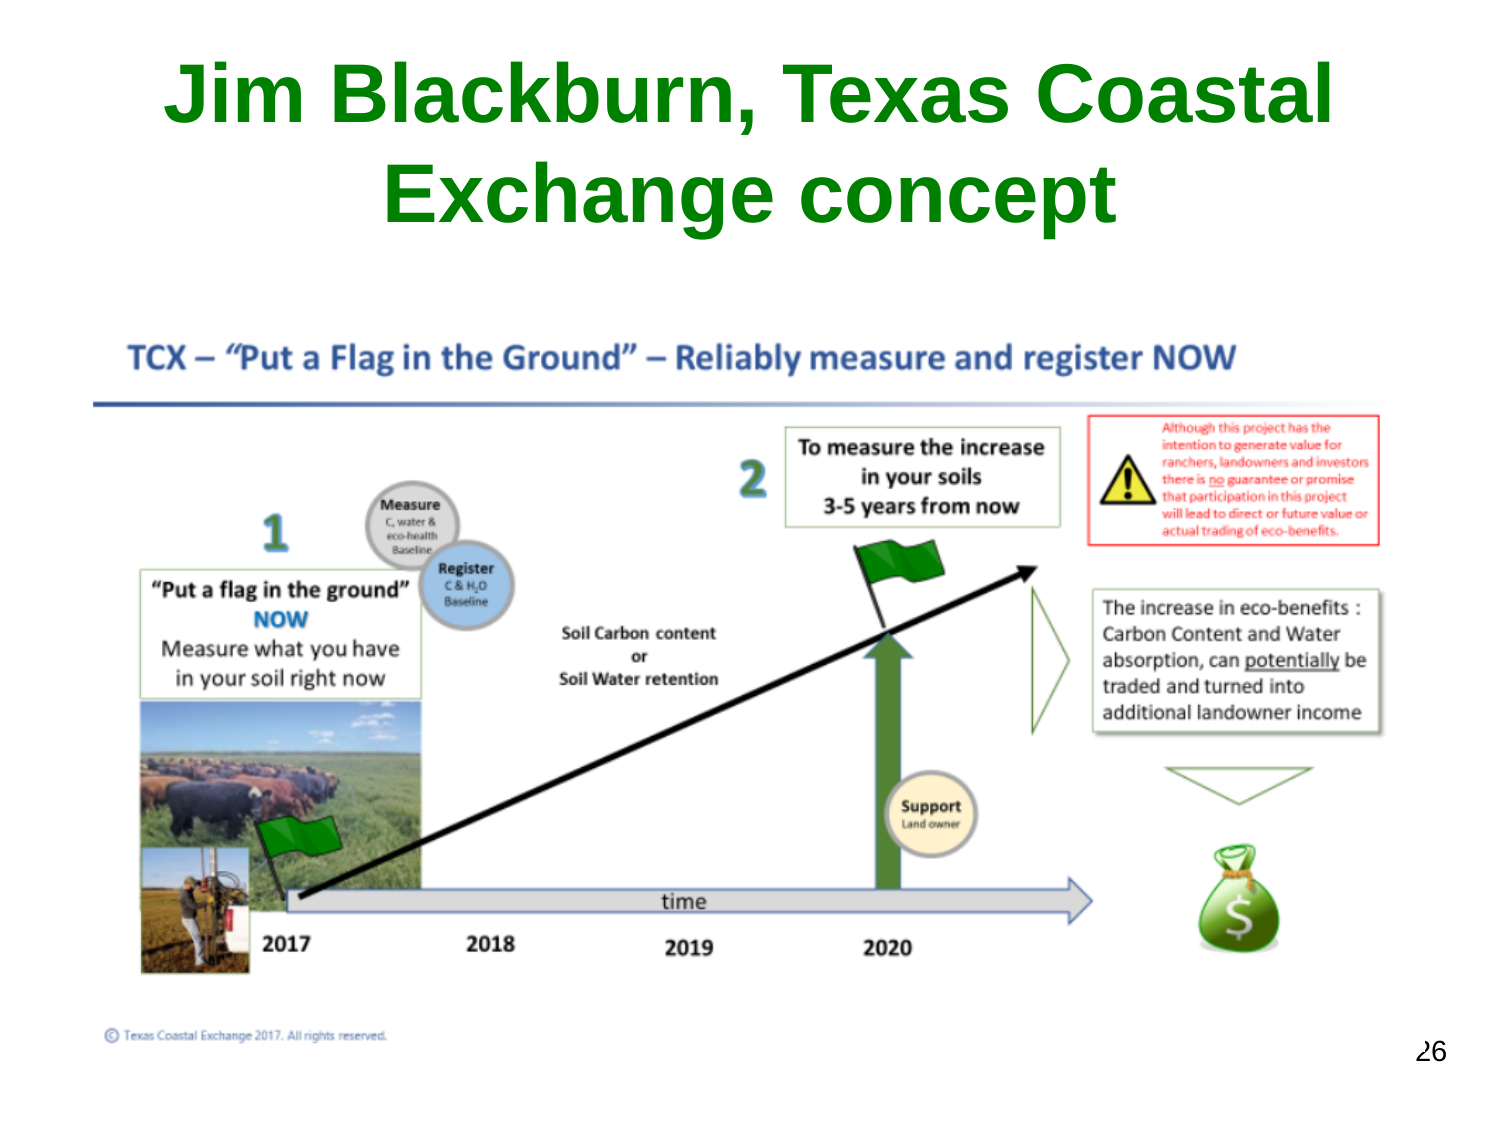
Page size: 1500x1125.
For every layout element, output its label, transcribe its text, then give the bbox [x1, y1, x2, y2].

title Jim Blackburn, Texas Coastal Exchange concept [75, 45, 1425, 233]
slide_number 26 [1112, 1024, 1463, 1103]
picture [74, 324, 1426, 1053]
